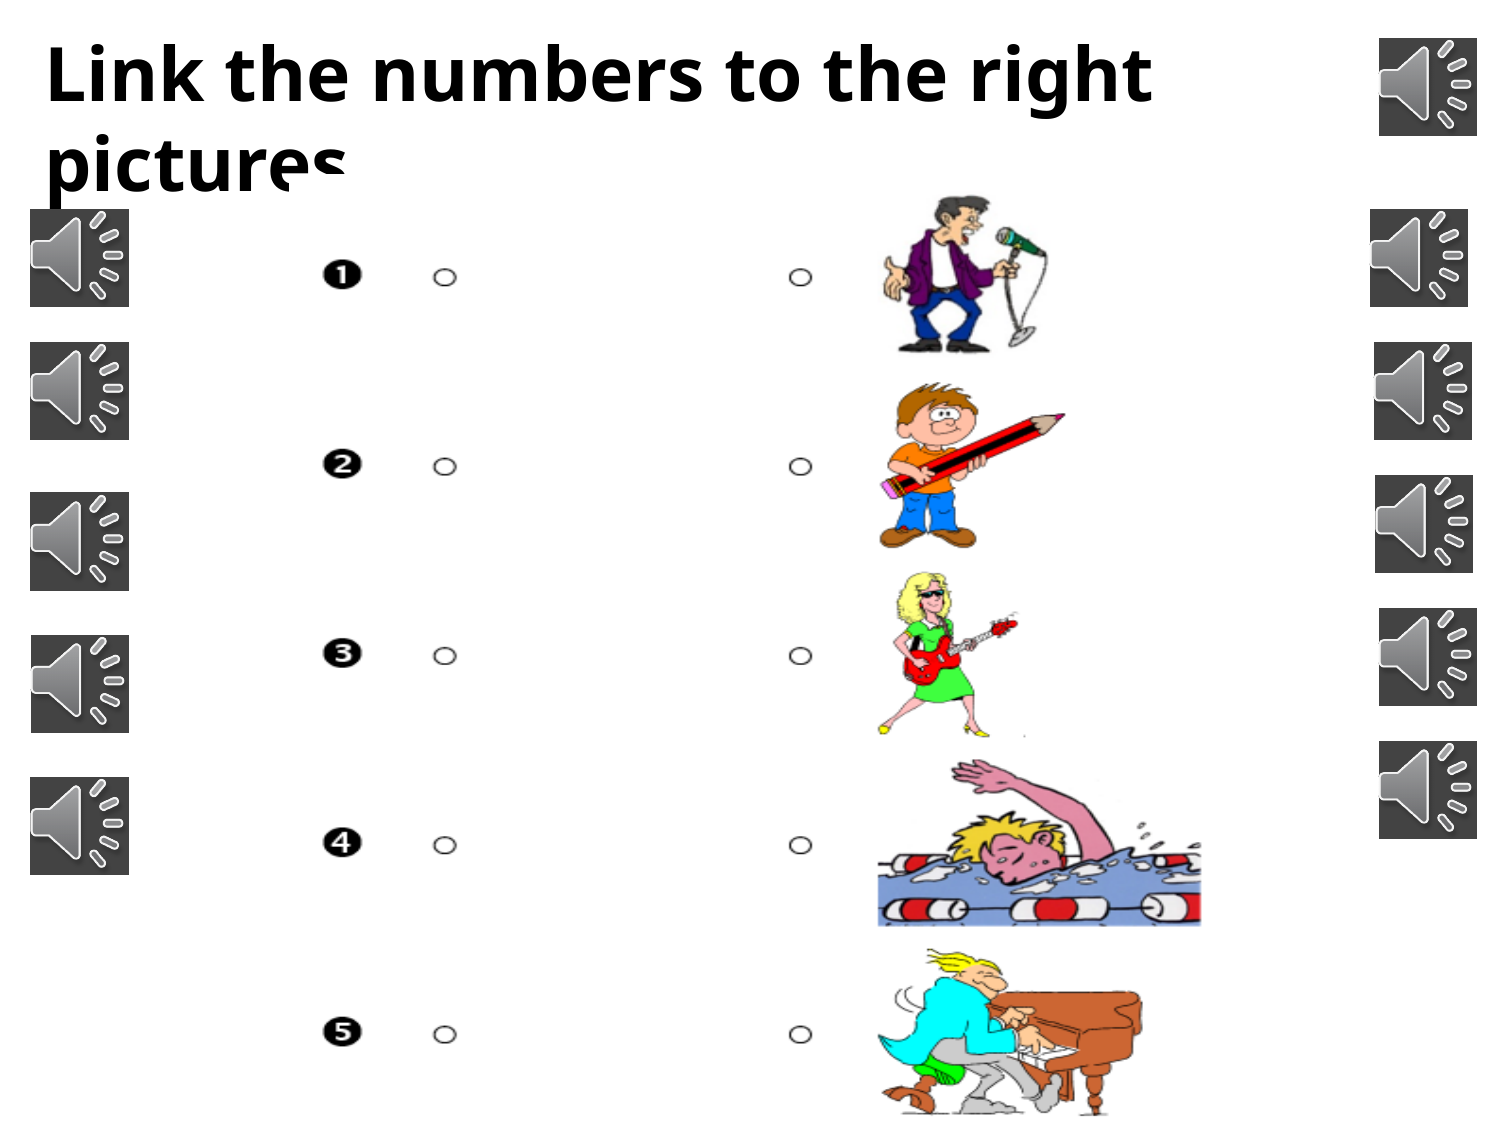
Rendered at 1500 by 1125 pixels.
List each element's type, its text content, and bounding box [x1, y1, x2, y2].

picture [29, 340, 130, 442]
picture [1374, 473, 1475, 575]
picture [1377, 739, 1479, 841]
picture [1372, 340, 1474, 442]
text_box Link the numbers to the right pictures. [29, 19, 1471, 214]
picture [29, 775, 130, 877]
picture [29, 207, 130, 309]
picture [1377, 606, 1479, 708]
picture [288, 174, 1211, 1125]
picture [29, 633, 131, 735]
picture [29, 491, 130, 592]
picture [1377, 36, 1479, 138]
picture [1368, 207, 1470, 309]
